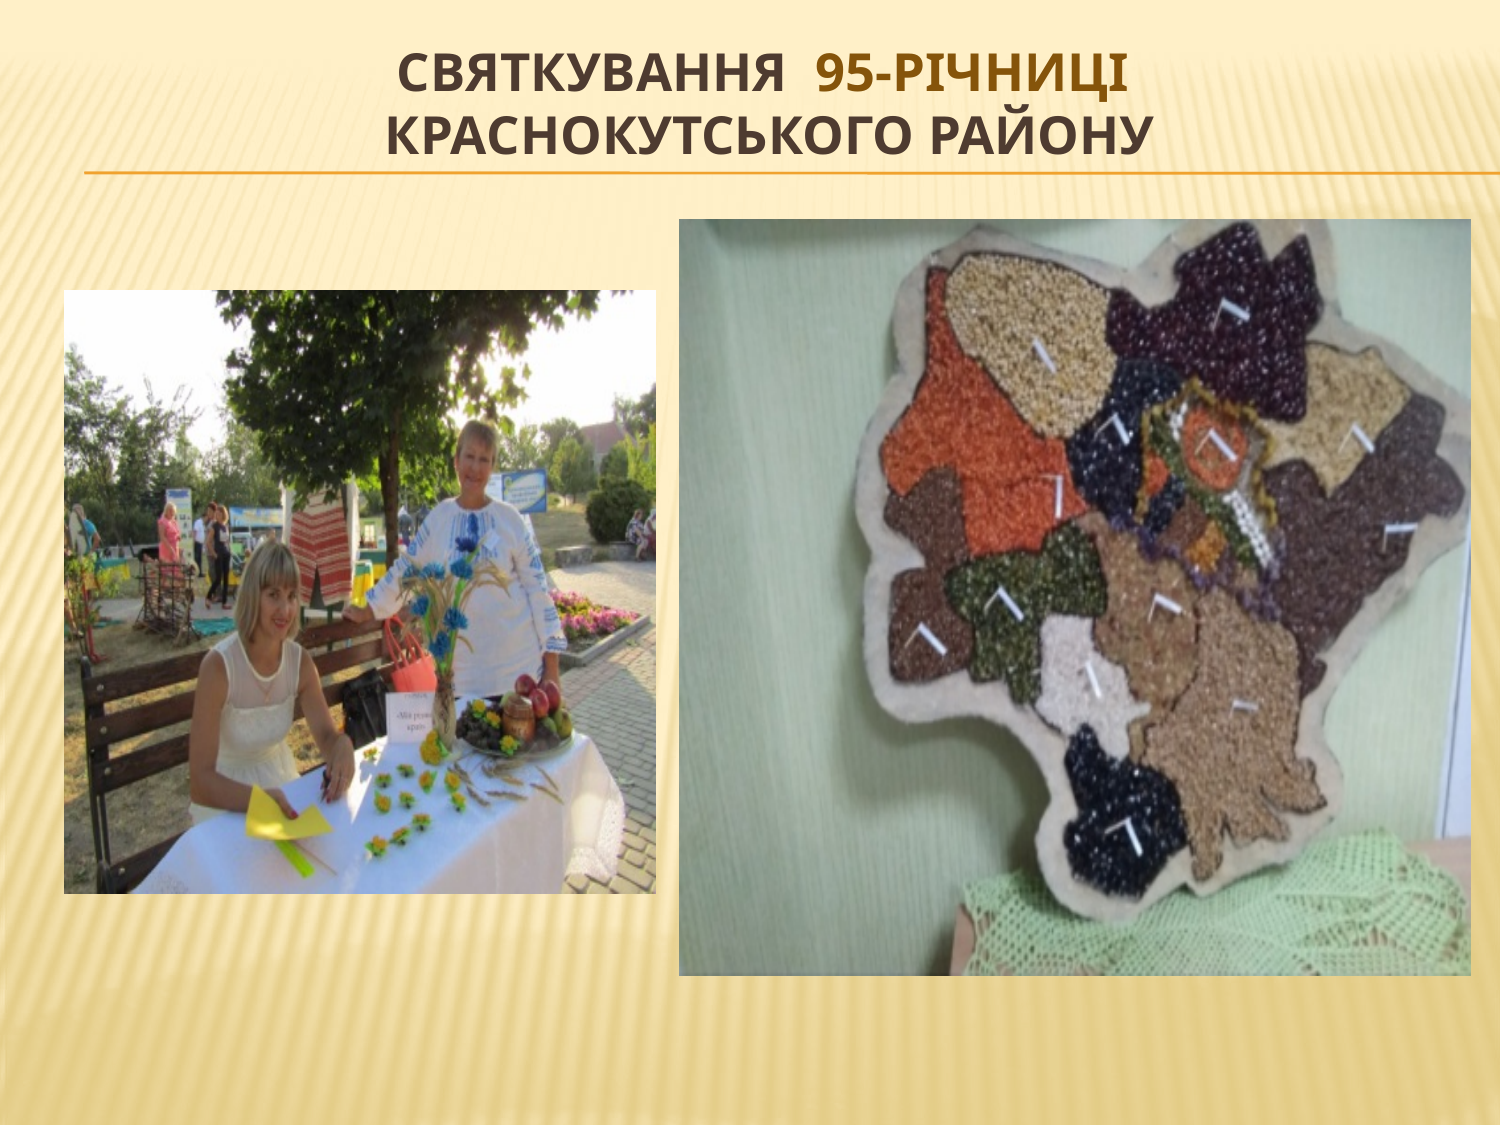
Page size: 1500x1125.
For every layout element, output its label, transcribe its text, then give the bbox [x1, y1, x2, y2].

picture [64, 290, 656, 894]
title Святкування 95-річниці краснокутського району [64, 30, 1475, 173]
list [678, 219, 1471, 977]
